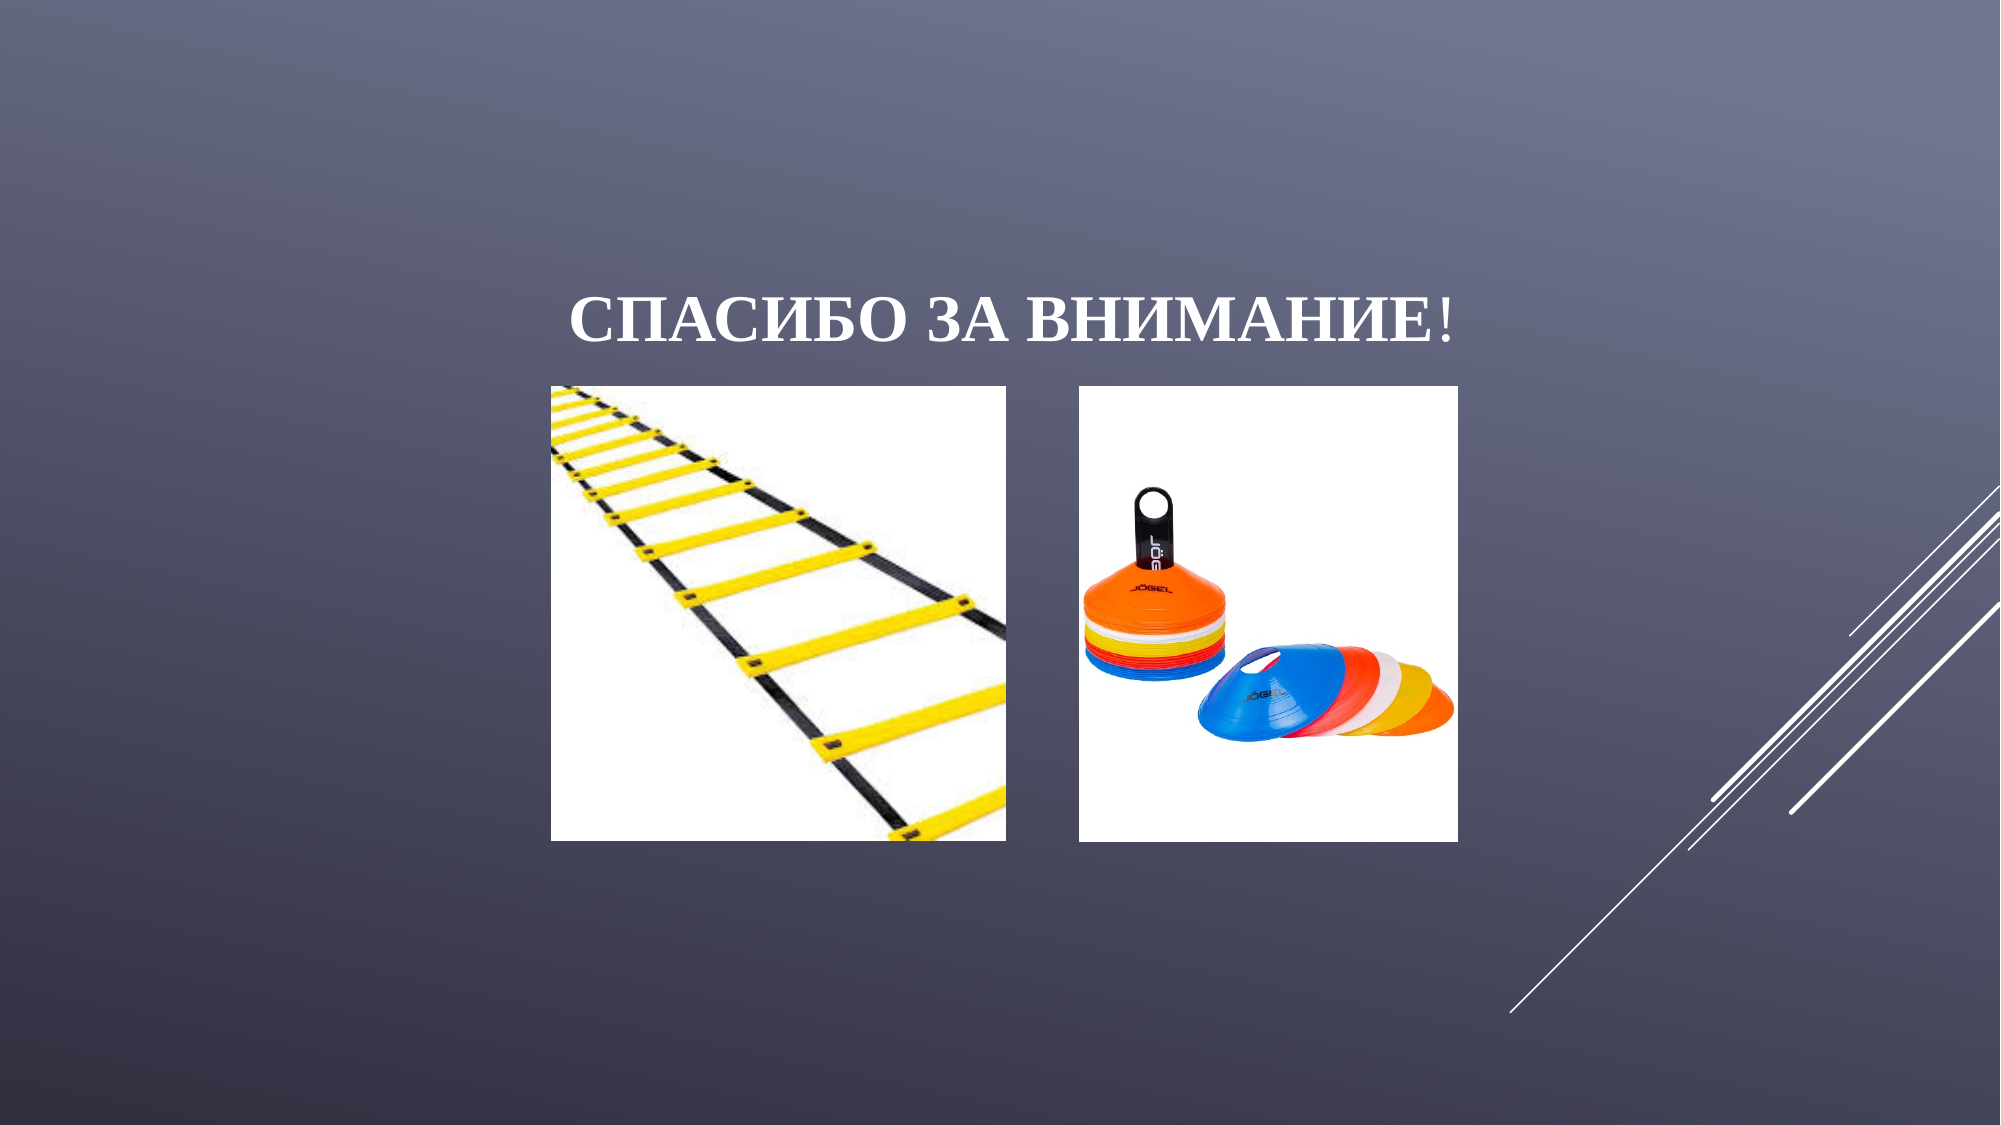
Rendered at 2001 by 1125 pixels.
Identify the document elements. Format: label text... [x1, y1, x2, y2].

title Спасибо за внимание! [150, 205, 1876, 424]
picture [551, 386, 1006, 841]
picture [1079, 386, 1458, 842]
